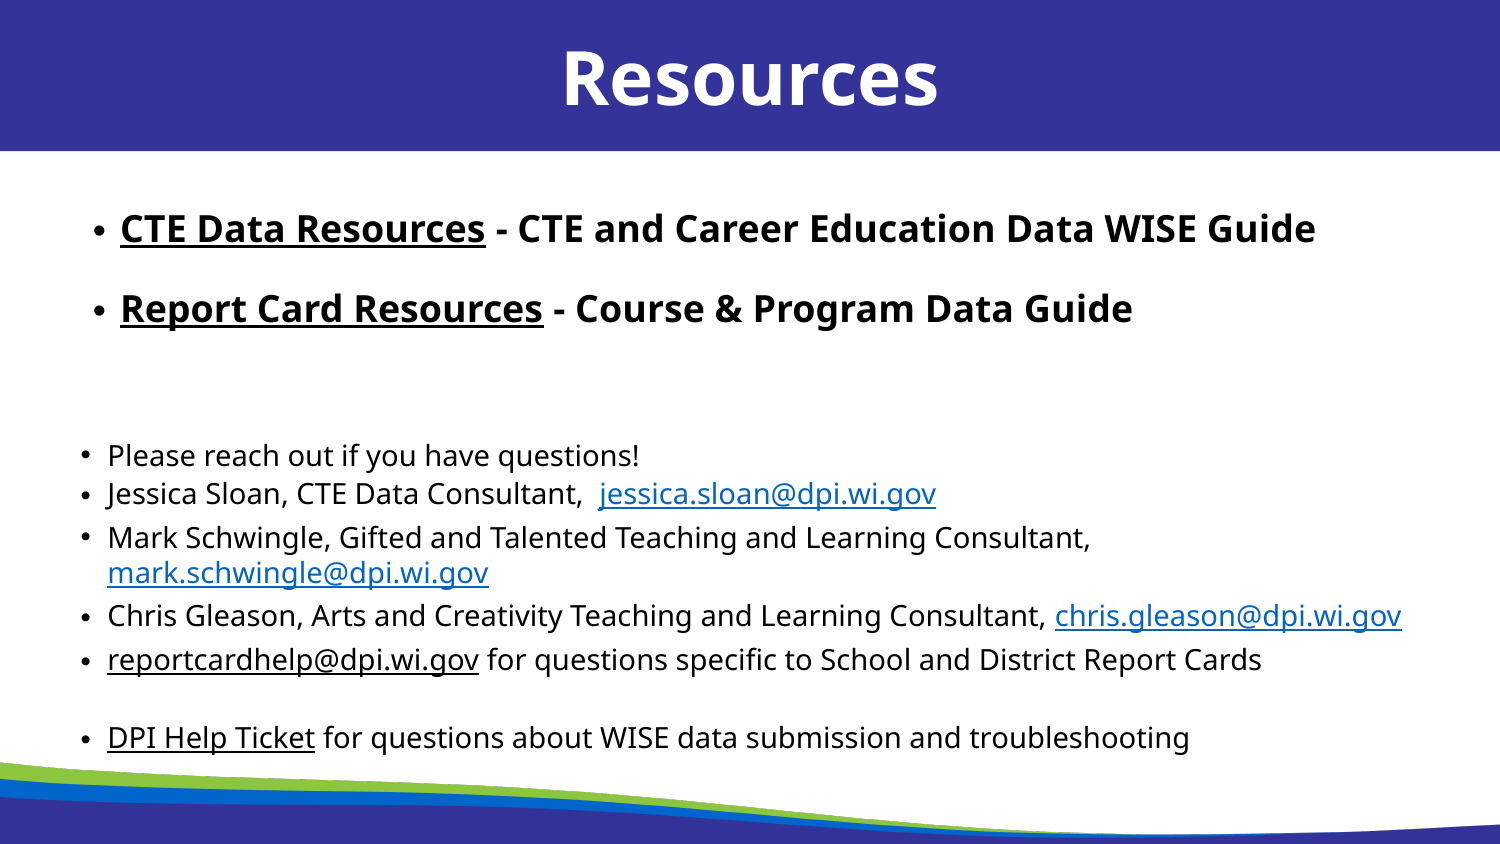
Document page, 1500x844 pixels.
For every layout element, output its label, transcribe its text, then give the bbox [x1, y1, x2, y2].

text_box Please reach out if you have questions! Jessica Sloan, CTE Data Consultant, jessica.sloan@dpi.wi.gov Mark Schwingle, Gifted and Talented Teaching and Learning Consultant, mark.schwingle@dpi.wi.gov Chris Gleason, Arts and Creativity Teaching and Learning Consultant, chris.gleason@dpi.wi.gov reportcardhelp@dpi.wi.gov for questions specific to School and District Report Cards DPI Help Ticket for questions about WISE data submission and troubleshooting [65, 421, 1435, 775]
title Resources [0, 0, 1500, 152]
picture [0, 754, 1500, 844]
text_box CTE Data Resources - CTE and Career Education Data WISE Guide Report Card Resources - Course & Program Data Guide [77, 164, 1391, 351]
